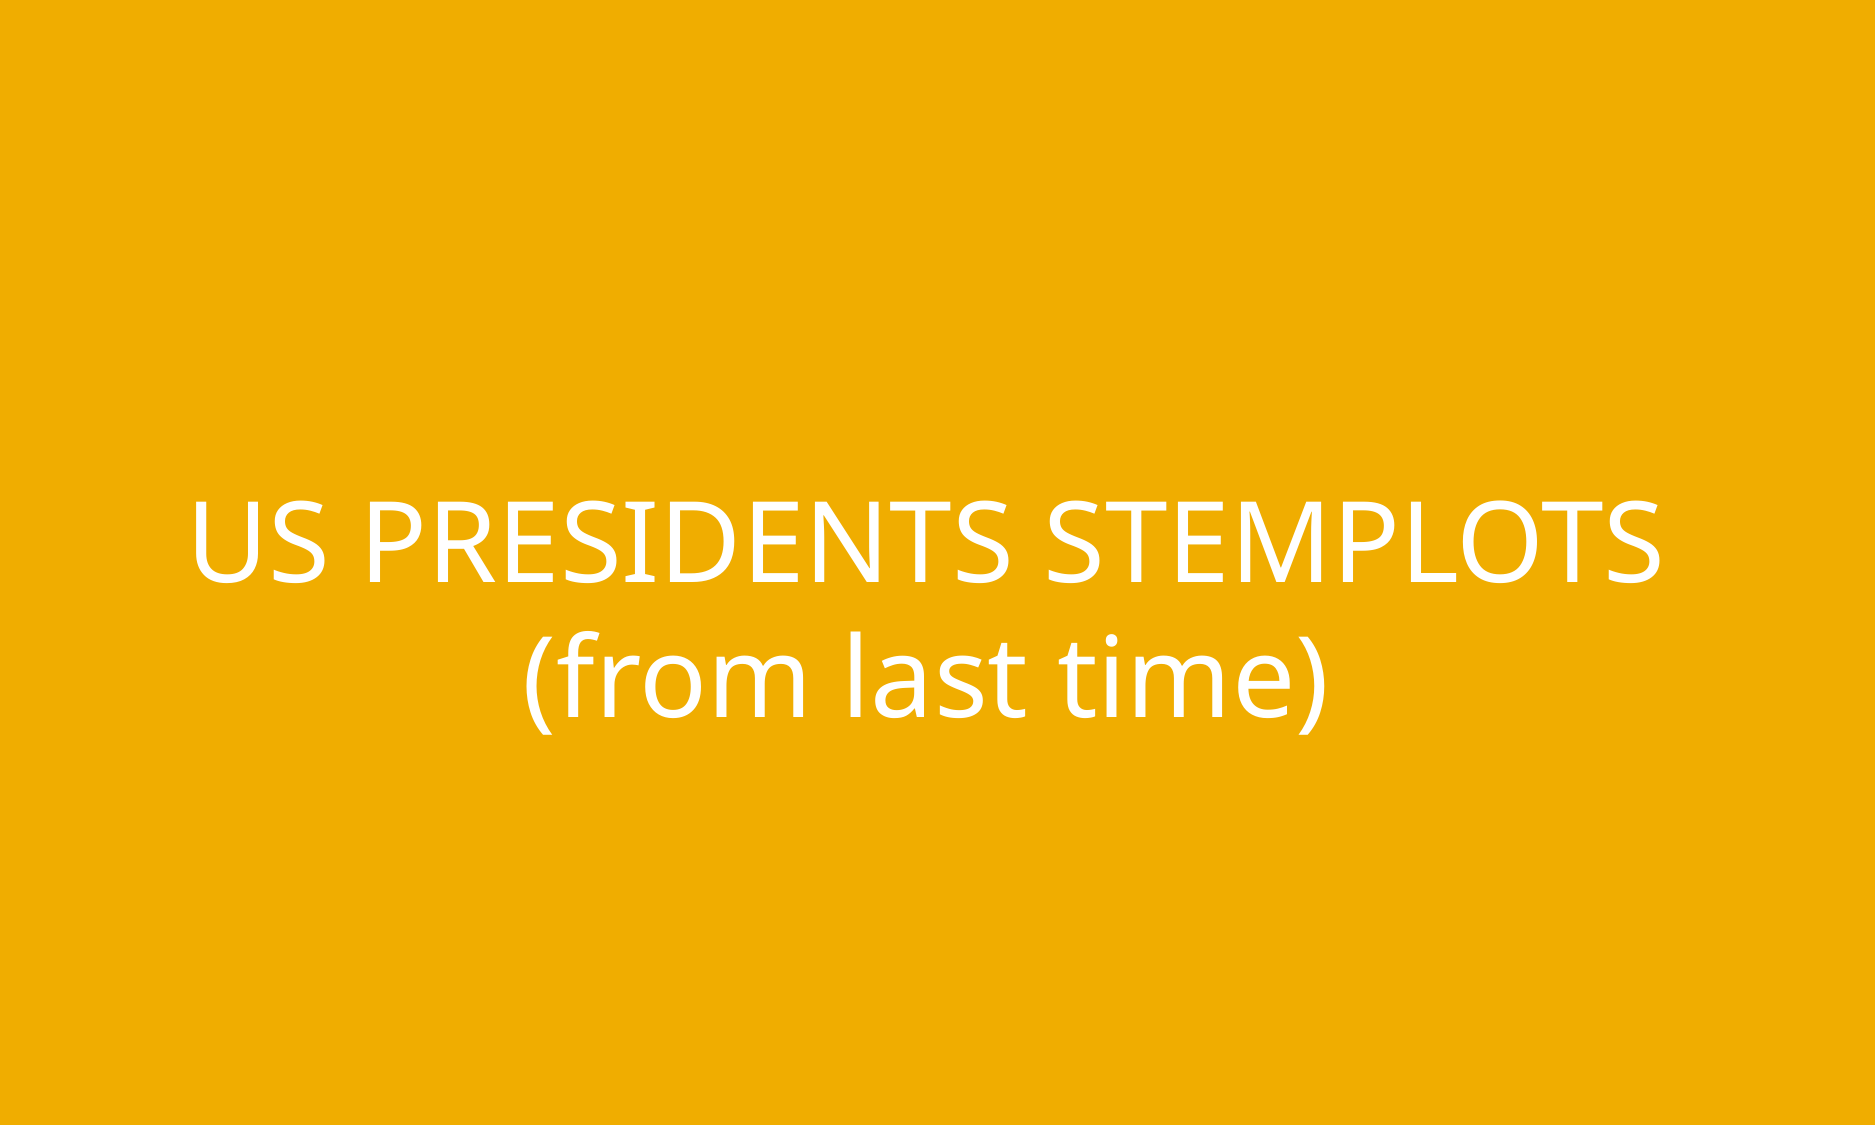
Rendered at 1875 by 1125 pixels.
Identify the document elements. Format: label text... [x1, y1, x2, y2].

text_box US PRESIDENTS STEMPLOTS (from last time) [171, 462, 1682, 748]
